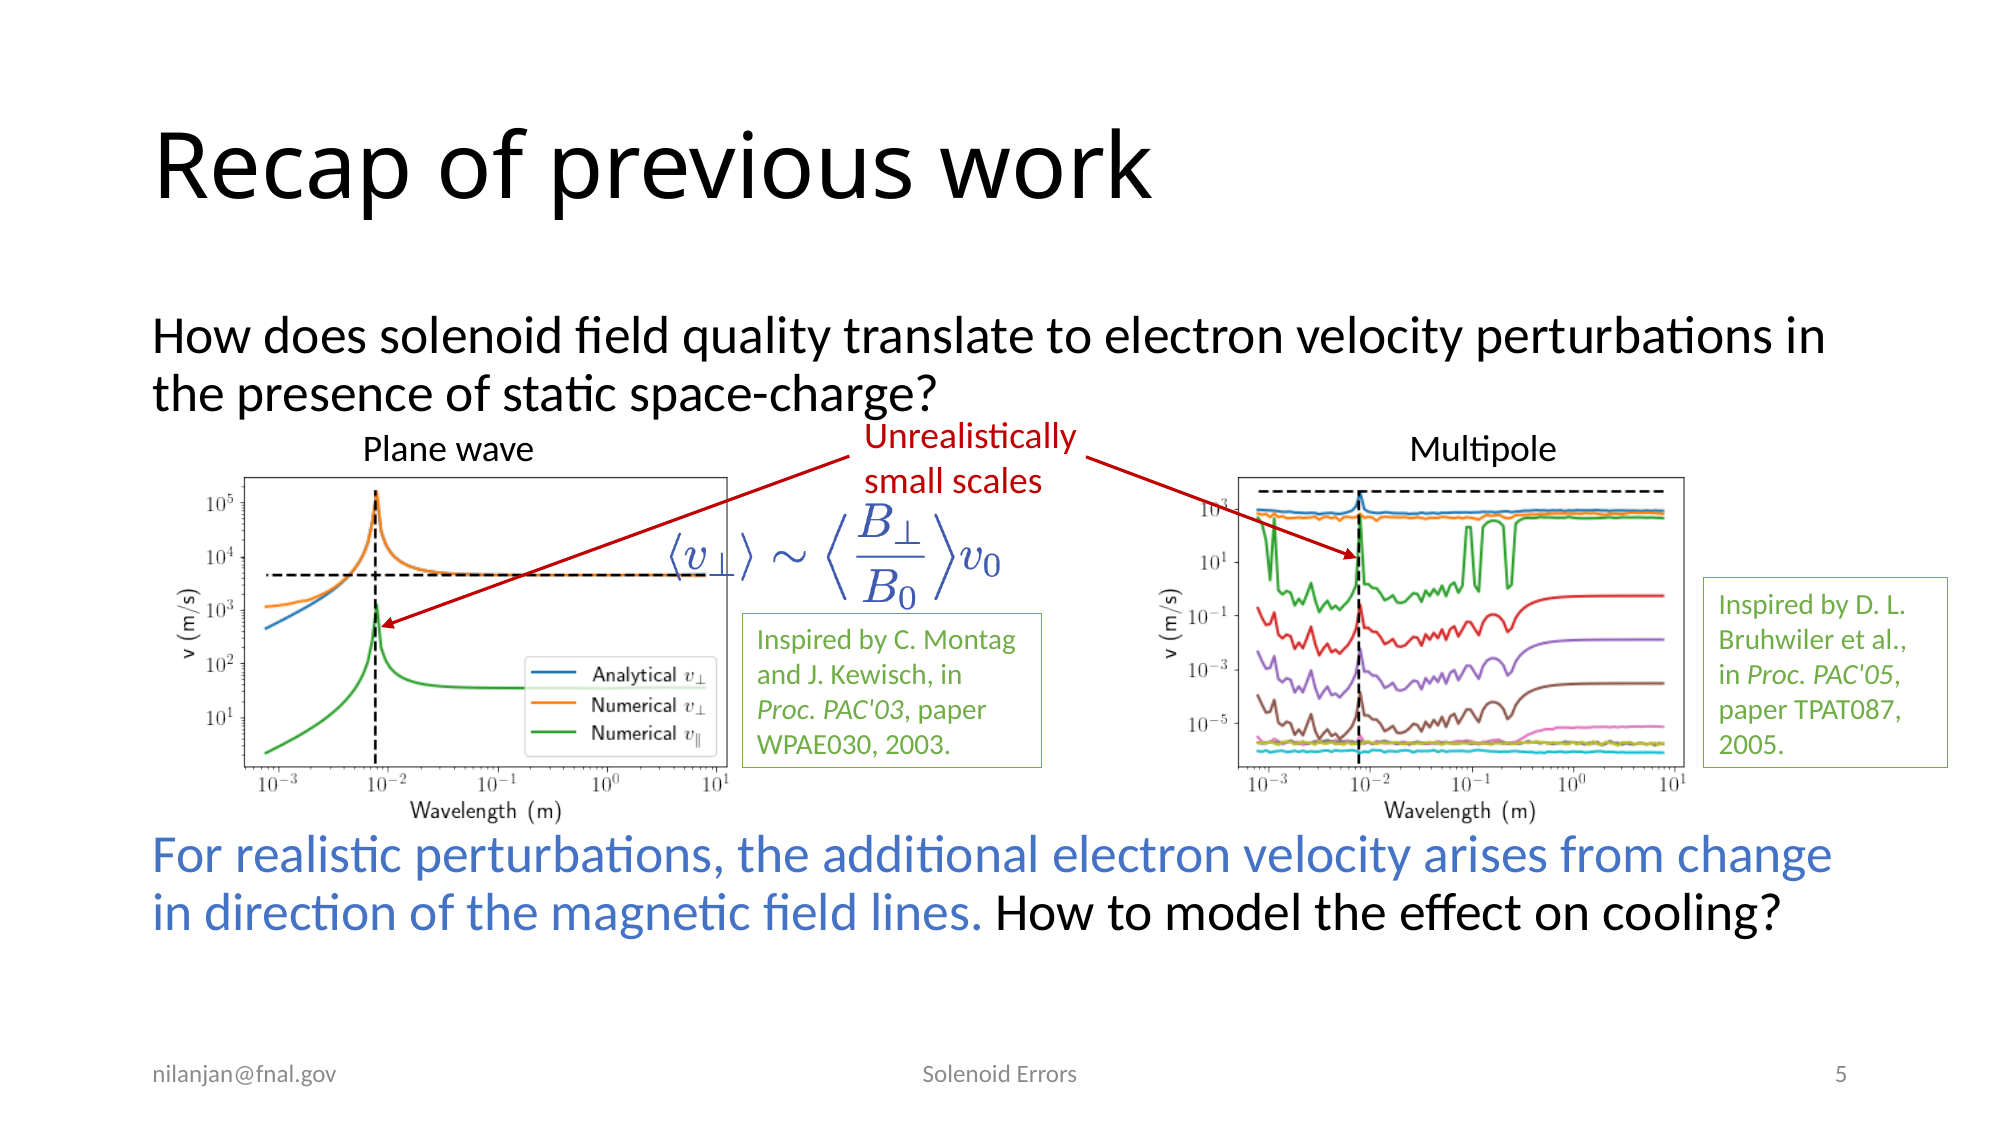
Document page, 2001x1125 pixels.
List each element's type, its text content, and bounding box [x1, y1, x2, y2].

slide_number nilanjan@fnal.gov [137, 1042, 588, 1103]
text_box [168, 403, 1948, 833]
list How does solenoid field quality translate to electron velocity perturbations in the presence of static space-charge? For realistic perturbations, the additional electron velocity arises from change in direction of the magnetic field lines. How to model the effect on cooling? [137, 299, 1863, 1014]
slide_number 5 [1412, 1042, 1863, 1103]
footer Solenoid Errors [662, 1042, 1338, 1103]
title Recap of previous work [137, 59, 1863, 278]
